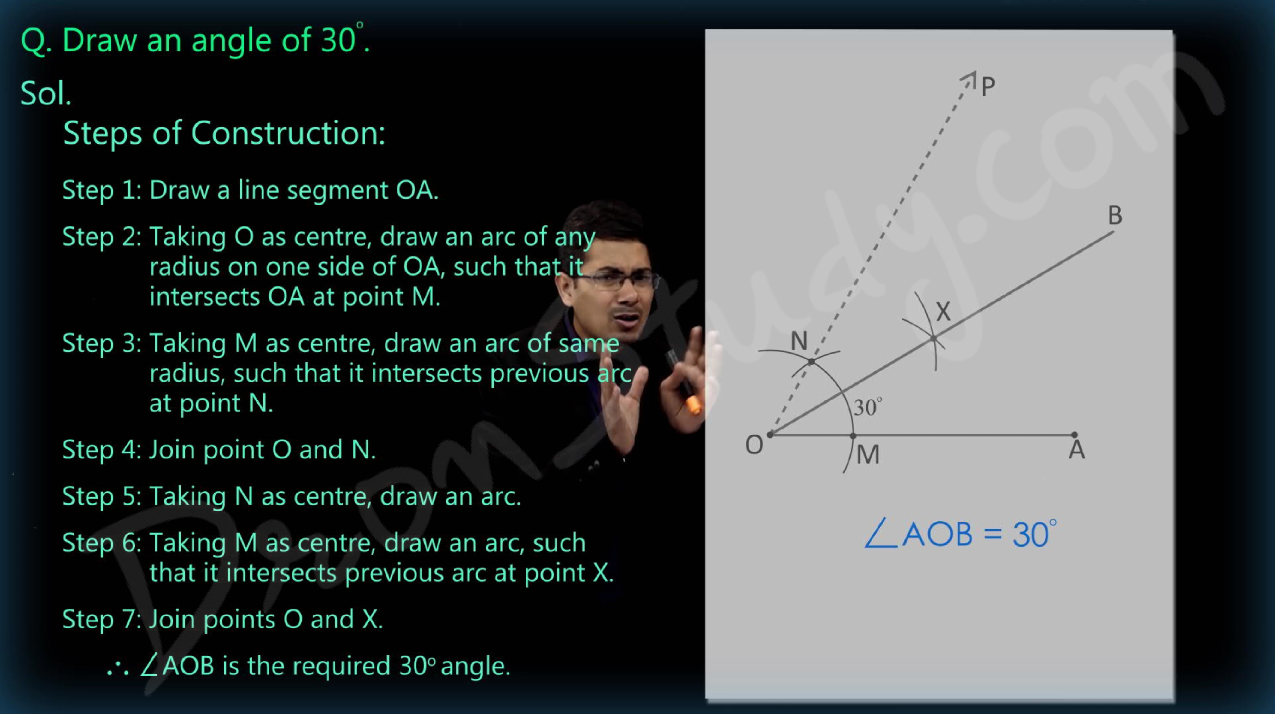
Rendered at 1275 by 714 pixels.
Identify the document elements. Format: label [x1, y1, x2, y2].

text_box [0, 0, 1275, 714]
